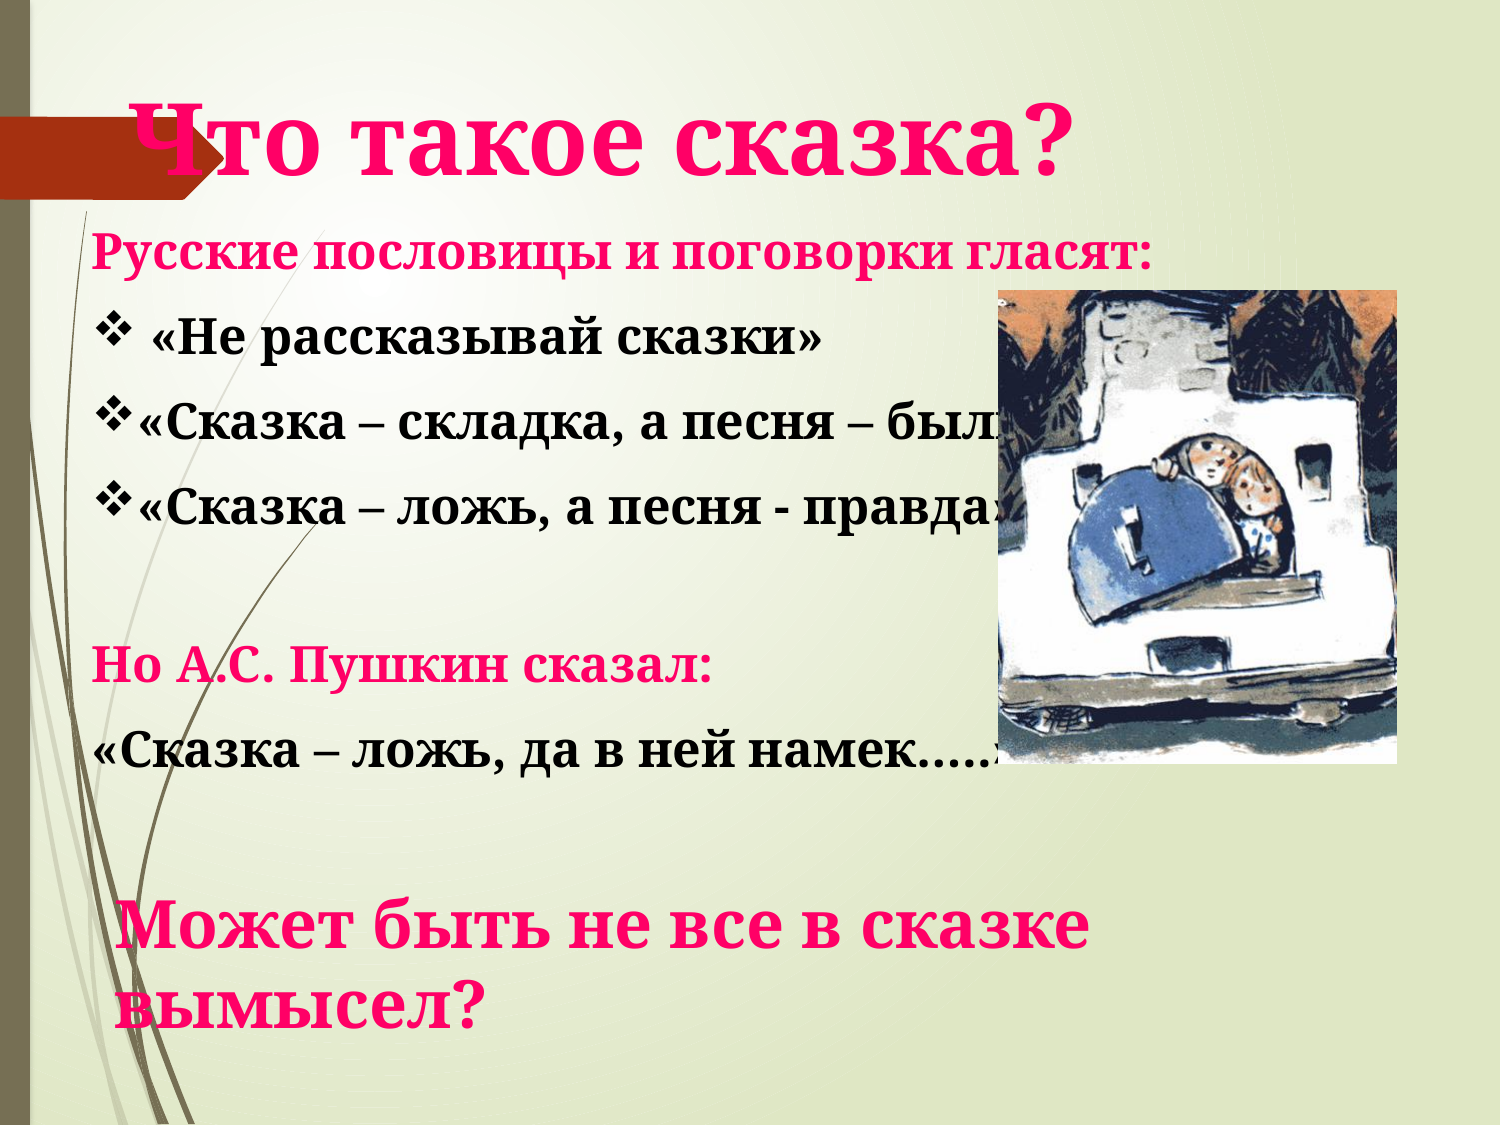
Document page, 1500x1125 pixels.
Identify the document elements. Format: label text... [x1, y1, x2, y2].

title Что такое сказка? [112, 67, 1388, 212]
picture [997, 290, 1397, 764]
text_box Может быть не все в сказке вымысел? [99, 874, 1375, 1050]
text_box Но А.С. Пушкин сказал: «Сказка – ложь, да в ней намек…..» [76, 624, 1350, 870]
text_box Русские пословицы и поговорки гласят: «Не рассказывай сказки» «Сказка – складка, а песня – быль» «Сказка – ложь, а песня - правда» [76, 212, 1438, 543]
